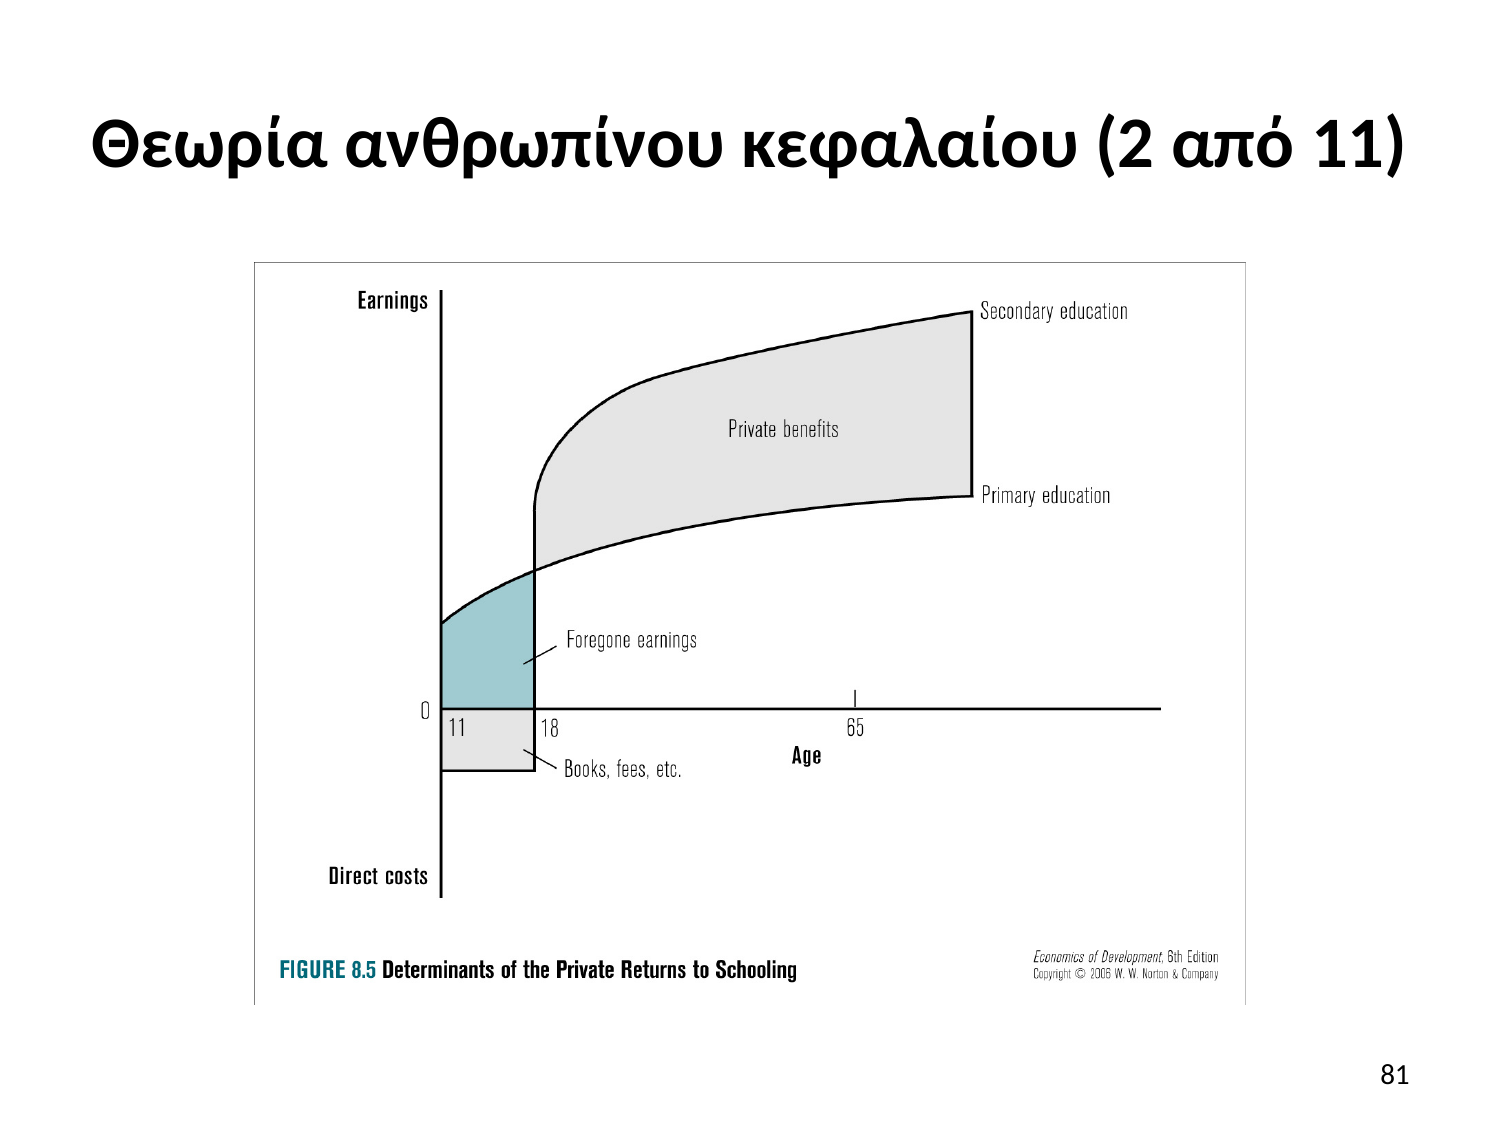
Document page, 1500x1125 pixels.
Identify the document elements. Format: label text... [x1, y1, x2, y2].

slide_number 81 [1074, 1042, 1425, 1103]
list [254, 262, 1246, 1006]
title Θεωρία ανθρωπίνου κεφαλαίου (2 από 11) [75, 45, 1425, 233]
